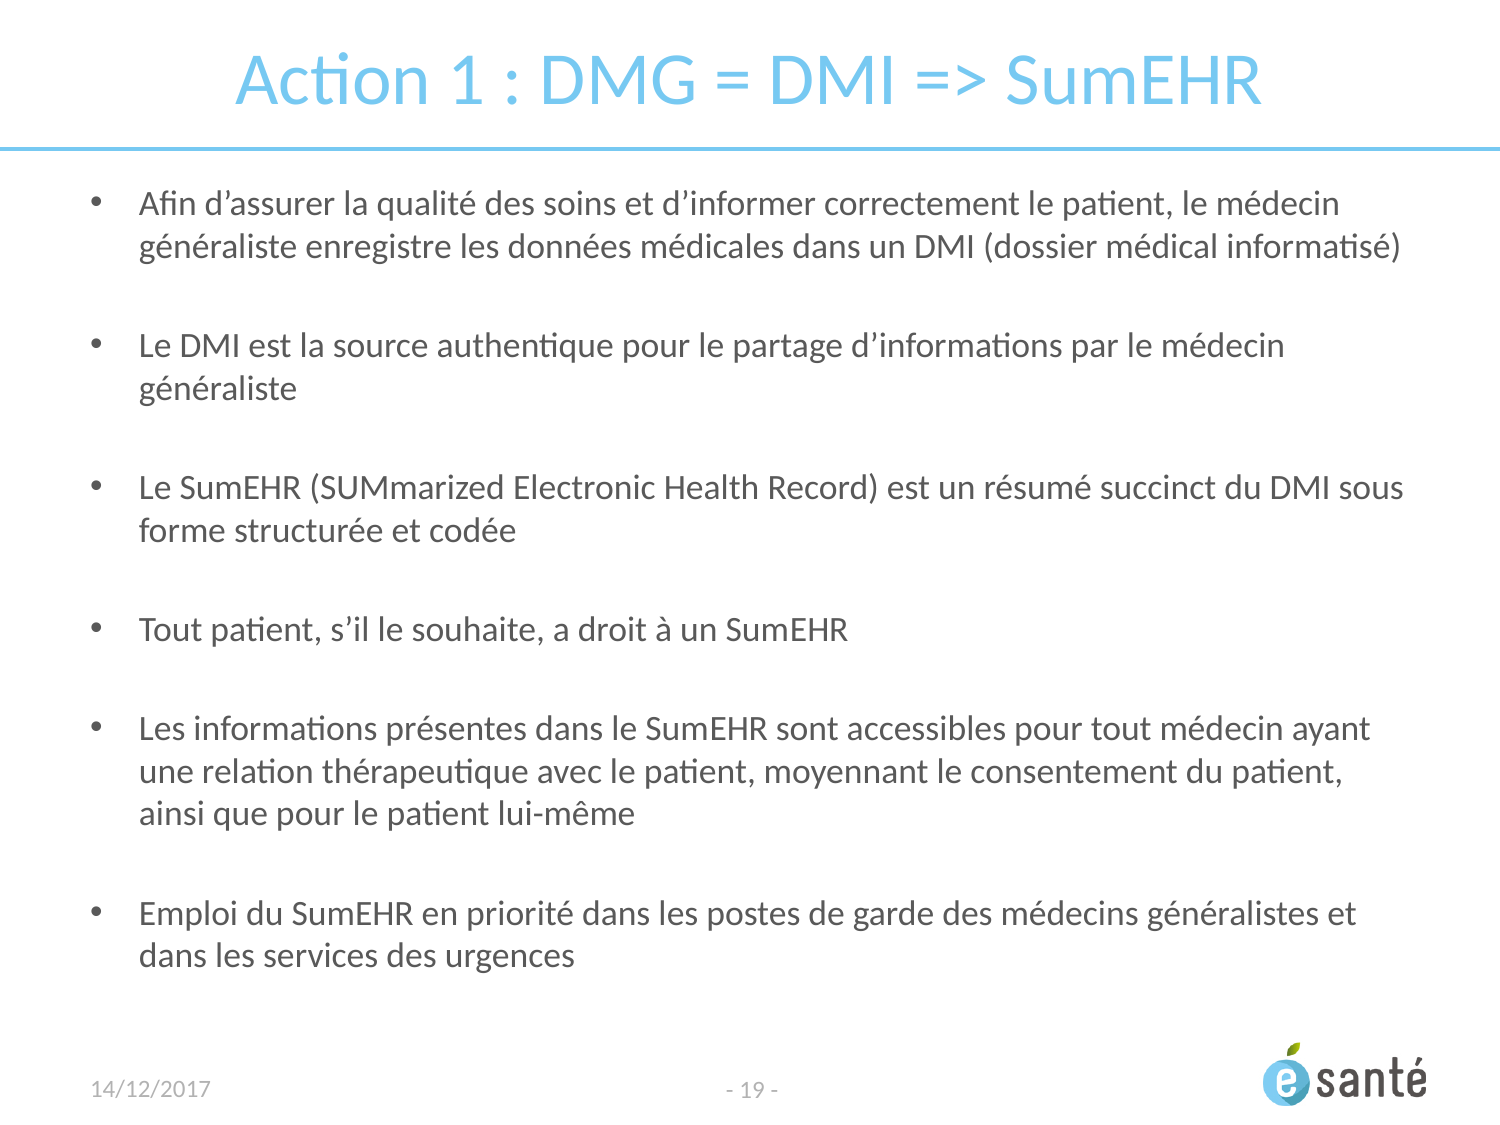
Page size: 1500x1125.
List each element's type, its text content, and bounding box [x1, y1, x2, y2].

title Action 1 : DMG = DMI => SumEHR [0, 0, 1500, 149]
slide_number - 19 - [577, 1058, 928, 1119]
list Afin d’assurer la qualité des soins et d’informer correctement le patient, le médecin généraliste enregistre les données médicales dans un DMI (dossier médical informatisé) Le DMI est la source authentique pour le partage d’informations par le médecin généraliste Le Sumehr (SUMmarized Electronic Health Record) est un résumé succinct du DMI sous forme structurée et codée Tout patient, s’il le souhaite, a droit à un Sumehr Les informations présentes dans le Sumehr sont accessibles pour tout médecin ayant une relation thérapeutique avec le patient, moyennant le consentement du patient, ainsi que pour le patient lui-même Emploi du Sumehr en priorité dans les postes de garde des médecins généralistes et dans les services des urgences [75, 172, 1425, 1035]
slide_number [75, 1057, 425, 1118]
picture [1234, 1034, 1477, 1125]
